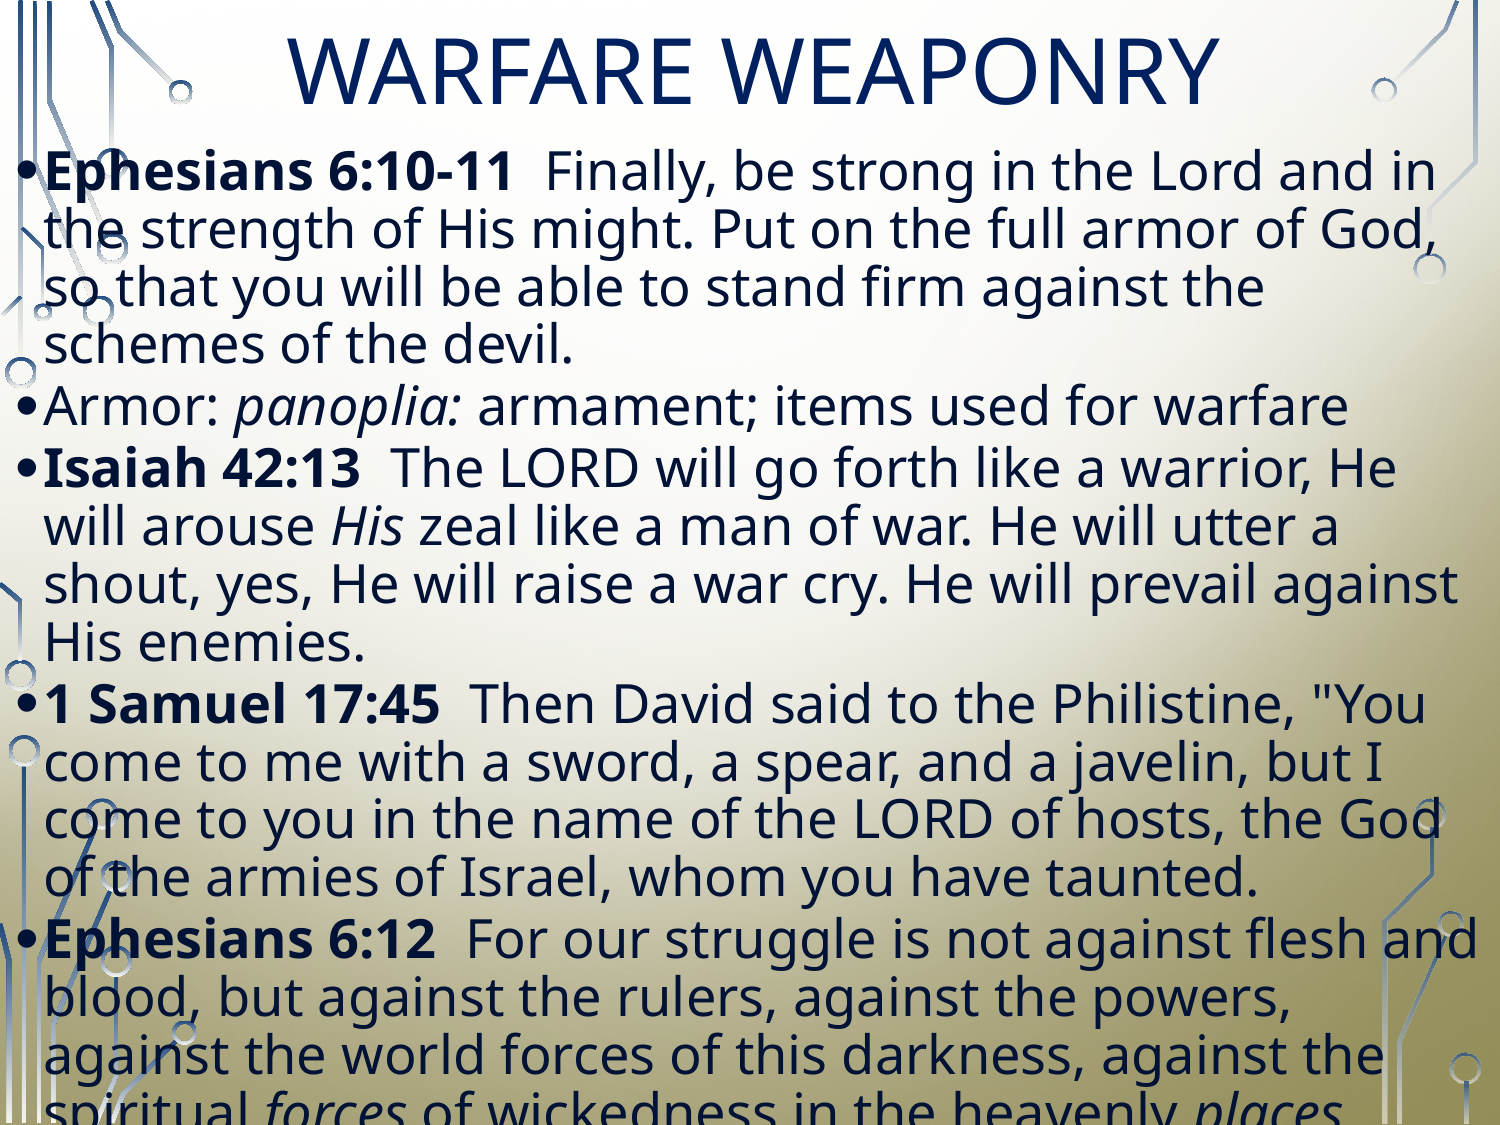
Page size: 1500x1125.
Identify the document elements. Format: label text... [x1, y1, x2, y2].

title WARFARE WEAPONRY [40, 0, 1469, 136]
list Ephesians 6:10-11 Finally, be strong in the Lord and in the strength of His might. Put on the full armor of God, so that you will be able to stand firm against the schemes of the devil. Armor: panoplia: armament; items used for warfare Isaiah 42:13 The LORD will go forth like a warrior, He will arouse His zeal like a man of war. He will utter a shout, yes, He will raise a war cry. He will prevail against His enemies. 1 Samuel 17:45 Then David said to the Philistine, "You come to me with a sword, a spear, and a javelin, but I come to you in the name of the LORD of hosts, the God of the armies of Israel, whom you have taunted. Ephesians 6:12 For our struggle is not against flesh and blood, but against the rulers, against the powers, against the world forces of this darkness, against the spiritual forces of wickedness in the heavenly places. [0, 136, 1500, 1125]
